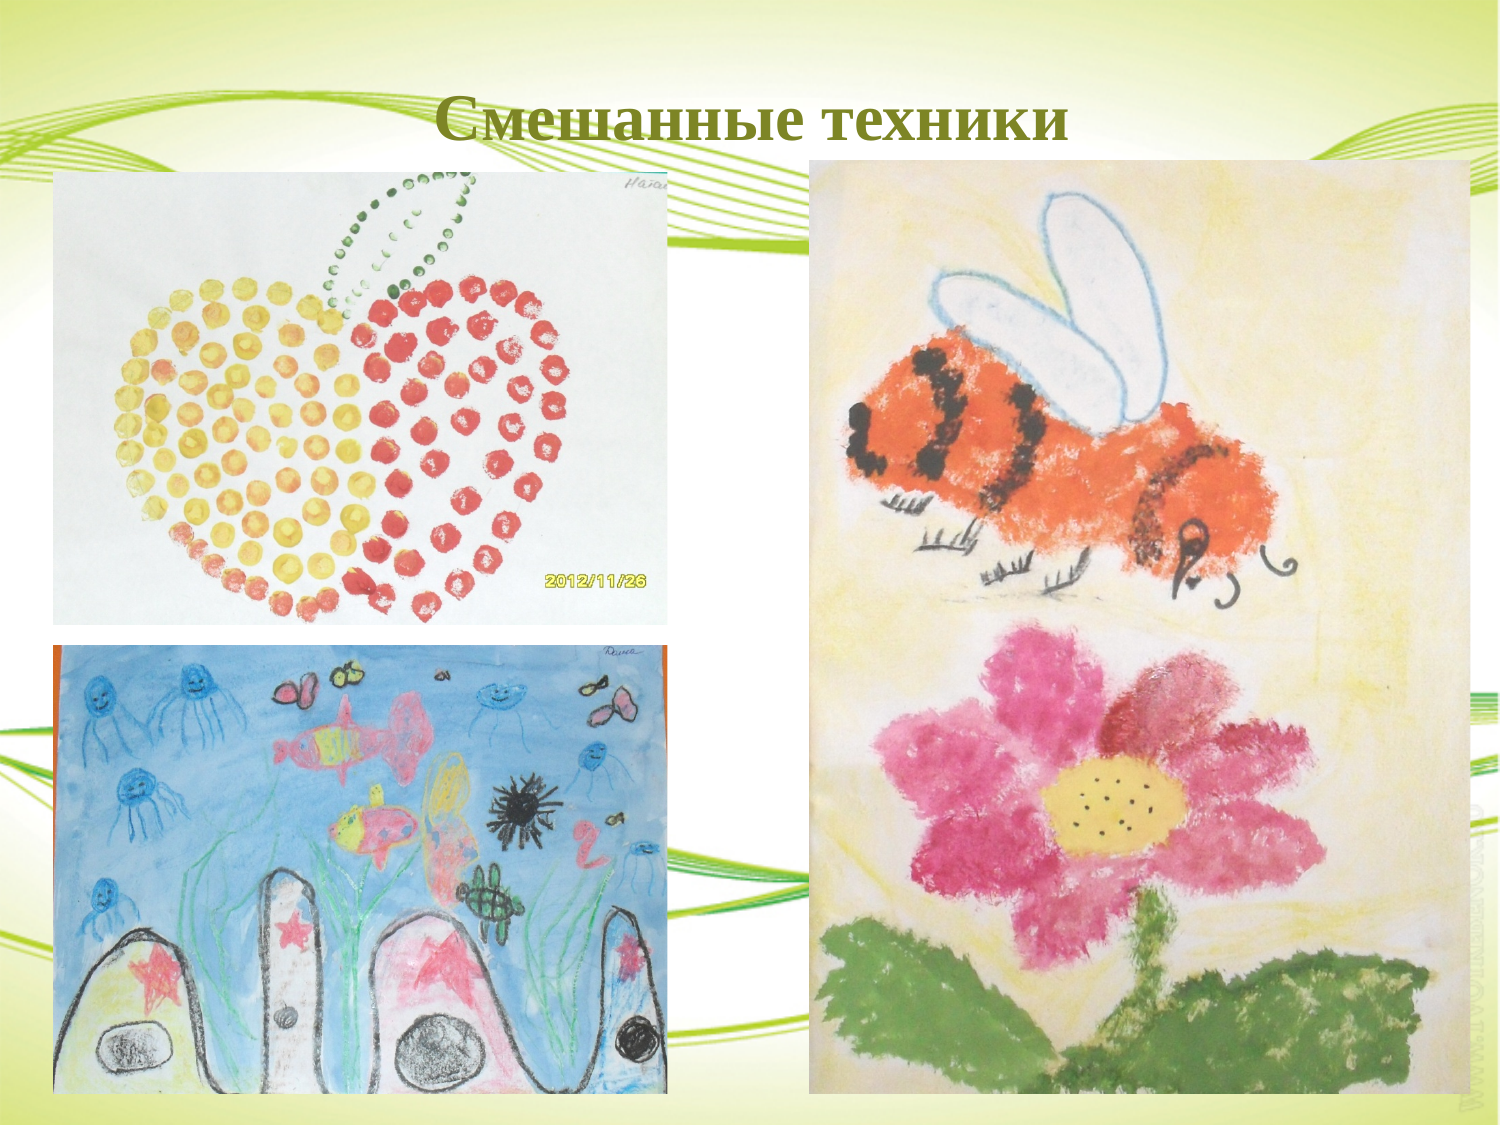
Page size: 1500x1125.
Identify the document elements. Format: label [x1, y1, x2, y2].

picture [52, 172, 668, 625]
picture [52, 644, 668, 1095]
list [0, 0, 1500, 1125]
picture [808, 160, 1471, 1095]
